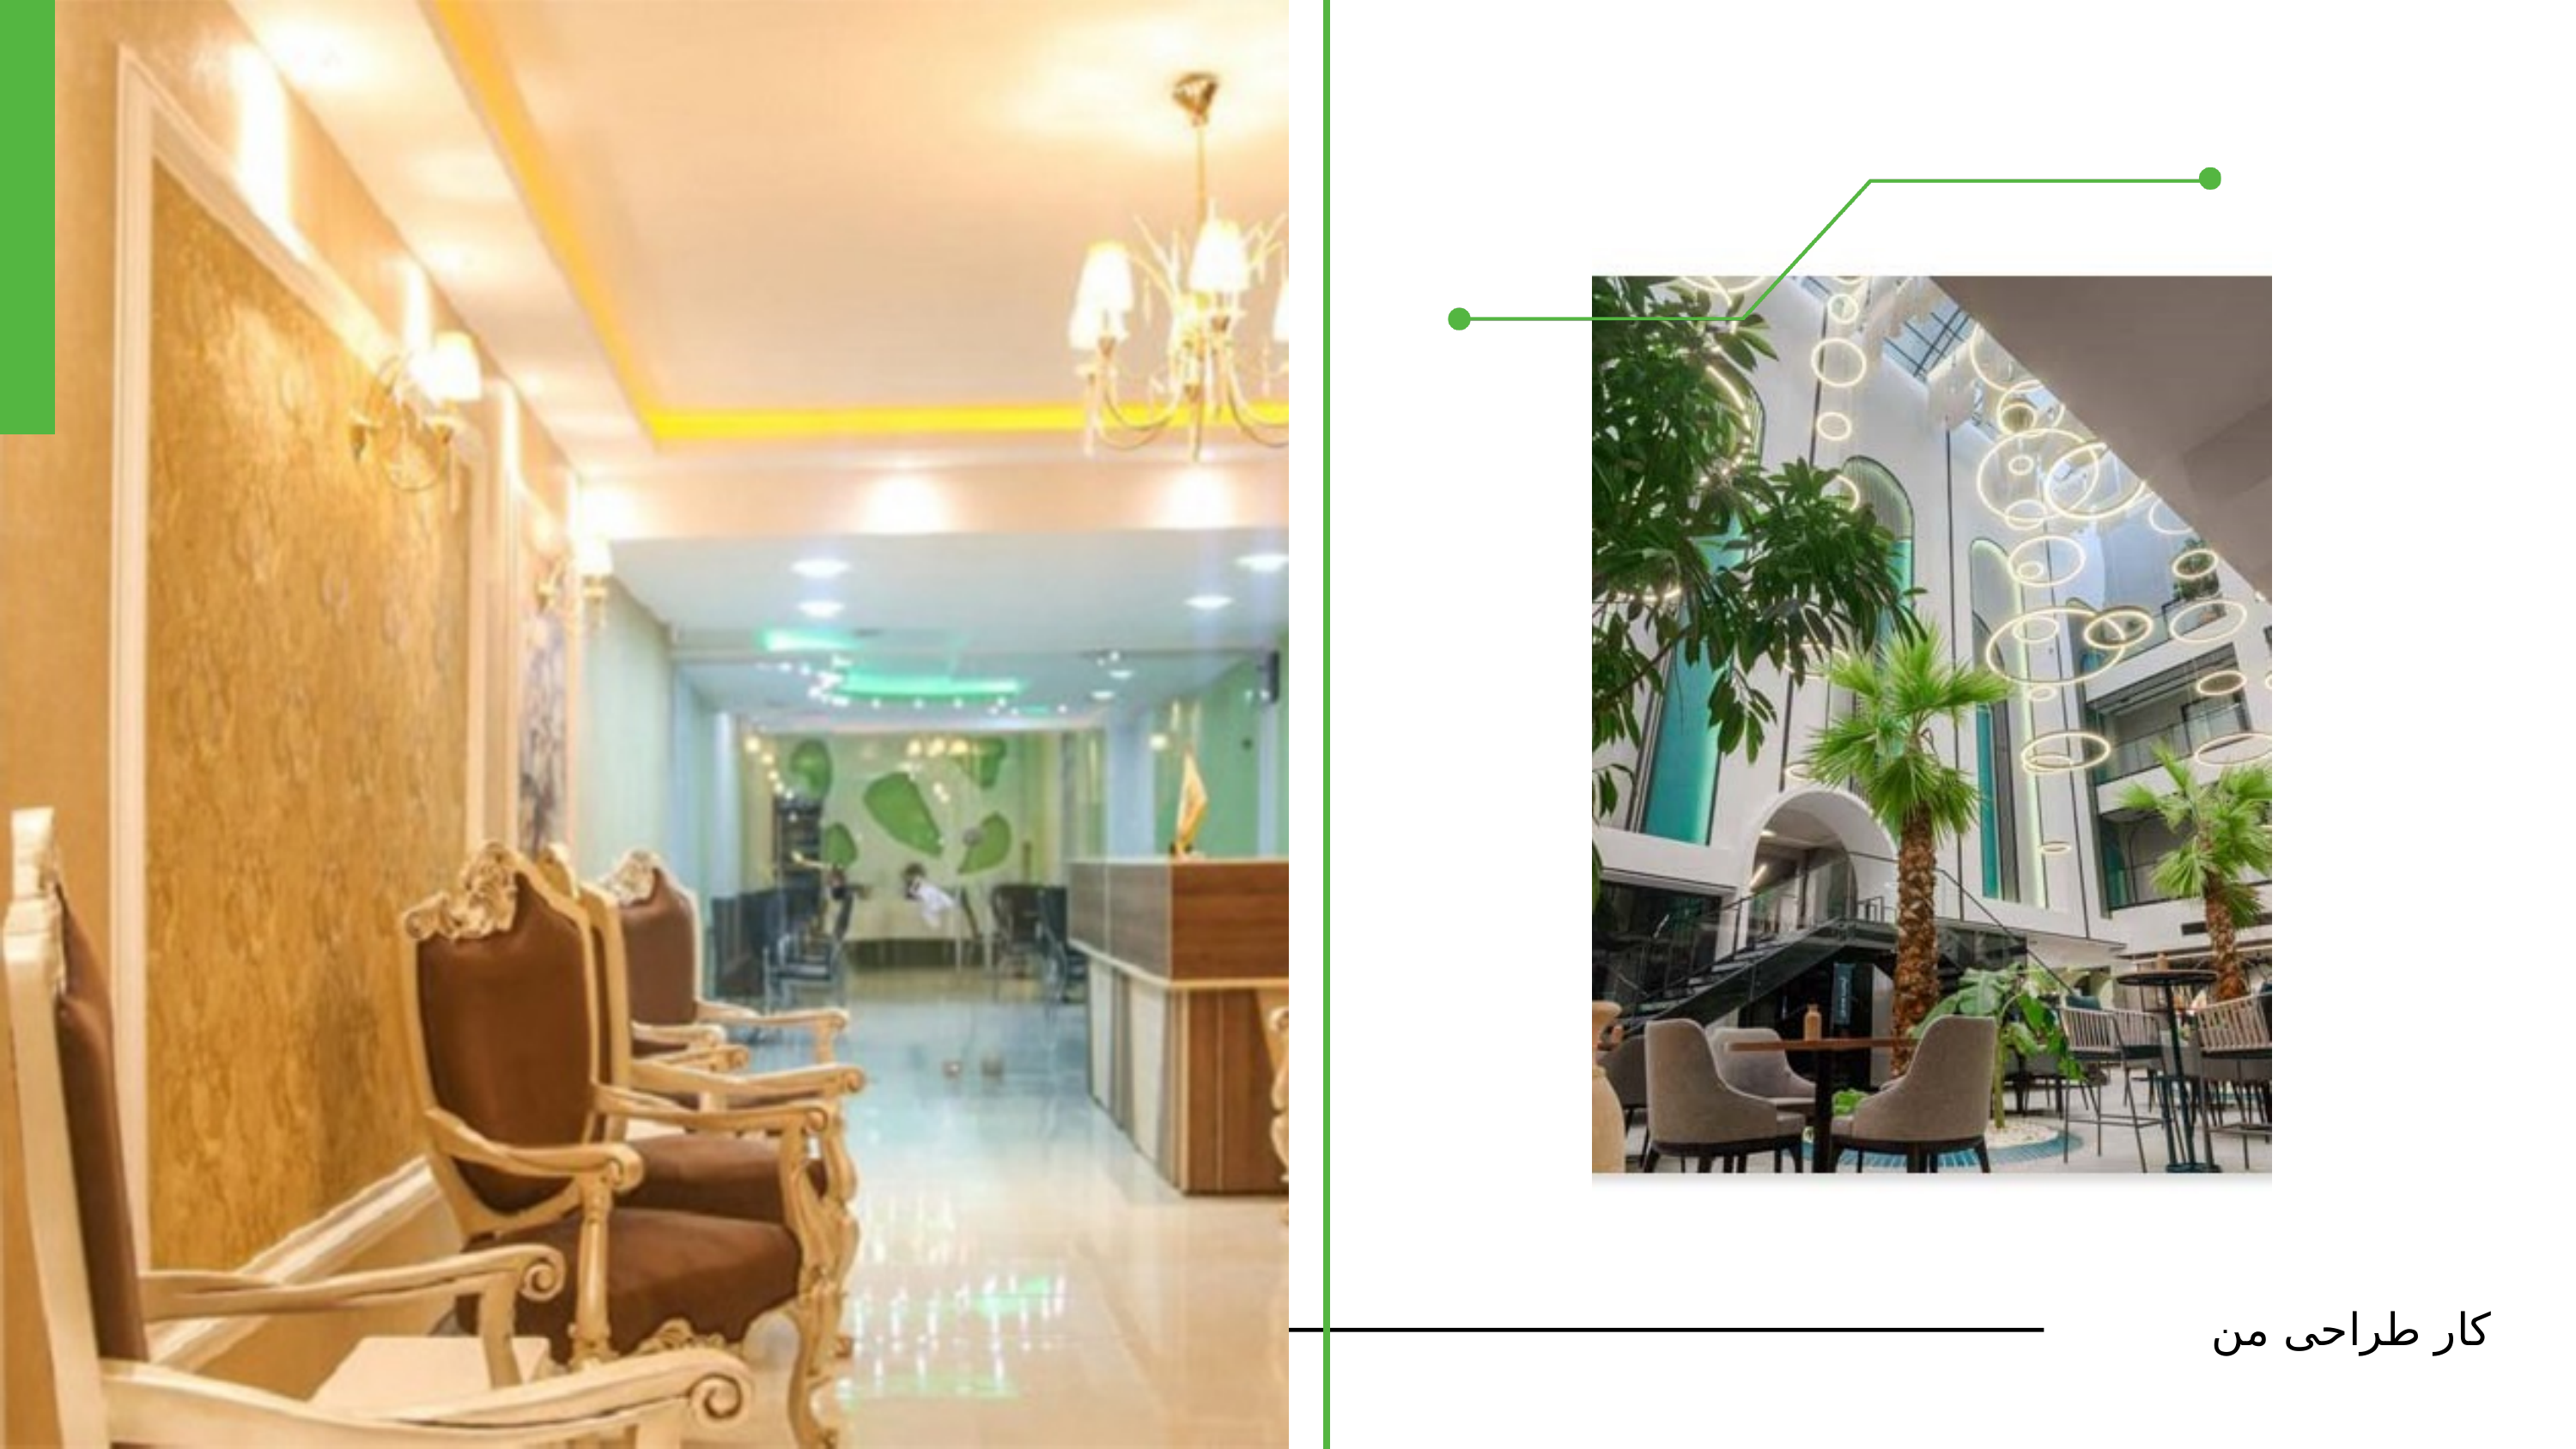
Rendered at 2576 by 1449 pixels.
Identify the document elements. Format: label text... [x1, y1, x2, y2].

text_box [367, 485, 2287, 494]
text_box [0, 0, 1289, 1449]
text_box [1592, 248, 2272, 483]
text_box کار طراحی من [2044, 1300, 2492, 1355]
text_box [0, 0, 56, 435]
text_box [1448, 167, 2221, 330]
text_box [1592, 502, 2272, 1200]
